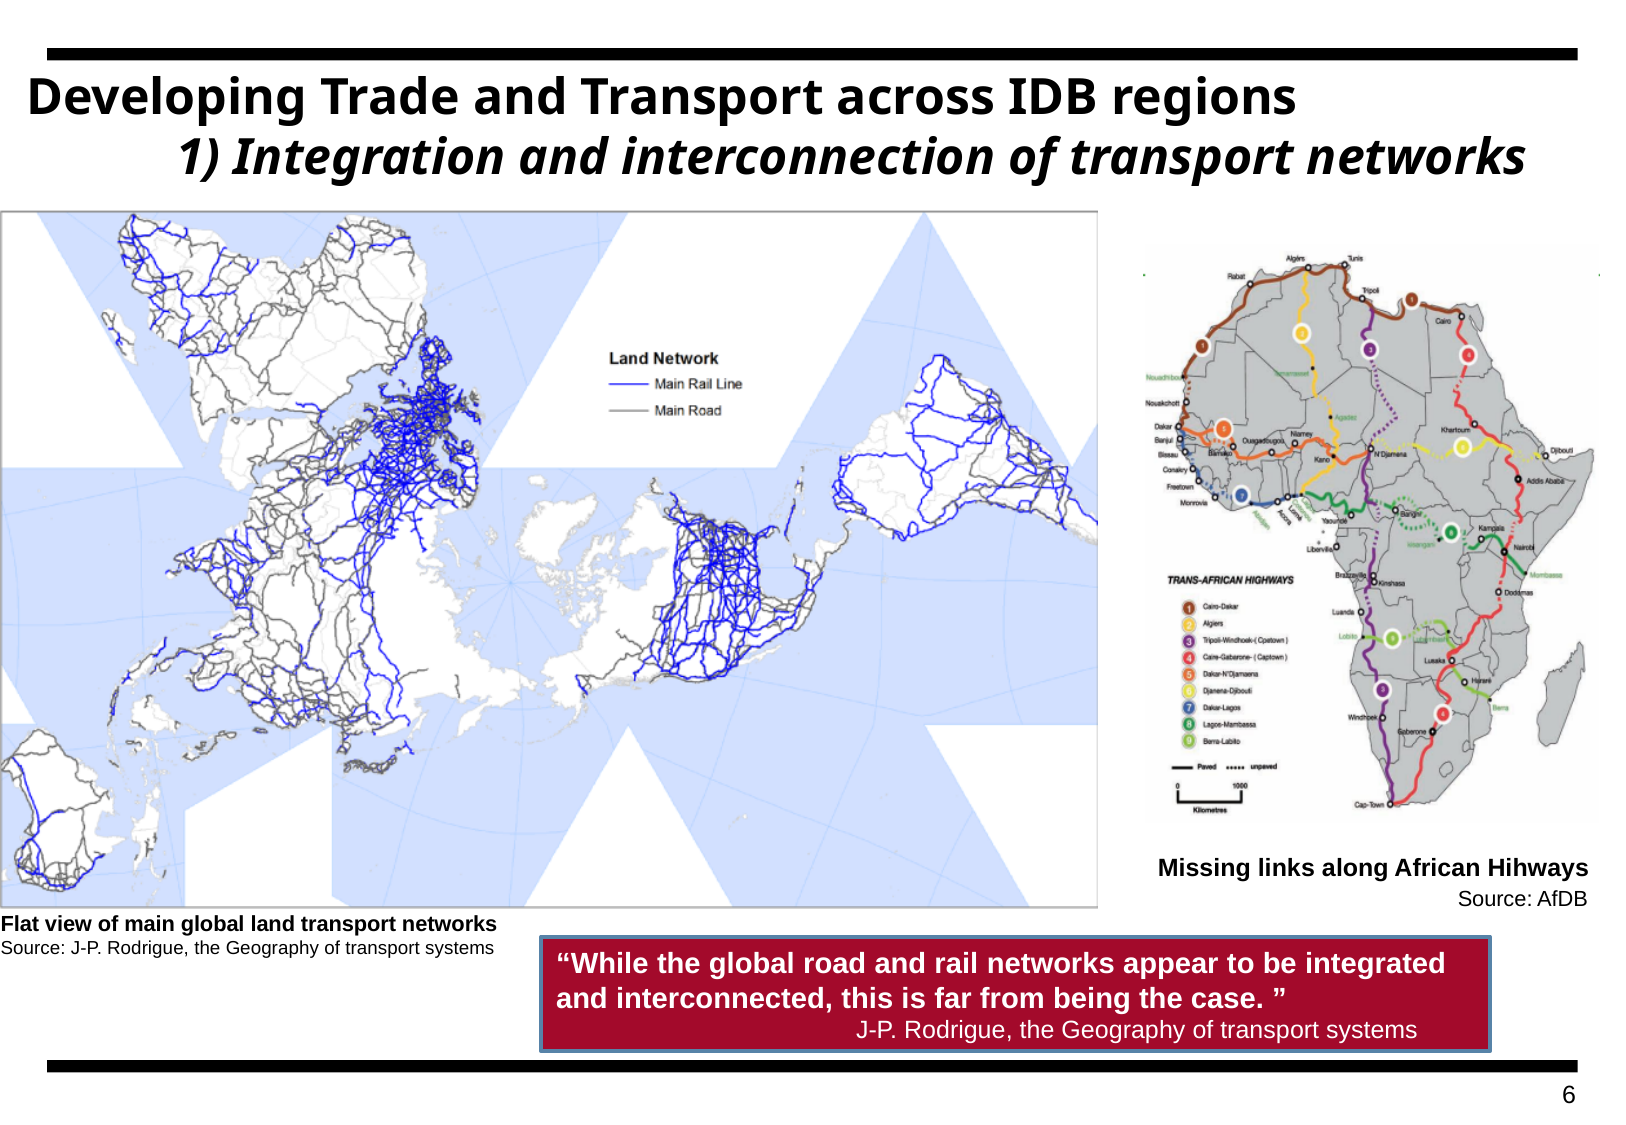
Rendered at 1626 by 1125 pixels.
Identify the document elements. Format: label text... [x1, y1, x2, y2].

picture [1142, 244, 1601, 824]
text_box “While the global road and rail networks appear to be integrated and interconnected, this is far from being the case. ” J-P. Rodrigue, the Geography of transport systems [539, 935, 1492, 1053]
text_box Flat view of main global land transport networks Source: J-P. Rodrigue, the Geography of transport systems [0, 917, 543, 966]
picture [0, 210, 1098, 909]
text_box Missing links along African Hihways Source: AfDB [1143, 844, 1625, 920]
text_box Developing Trade and Transport across IDB regions 1) Integration and interconnection of transport networks [11, 57, 1543, 193]
slide_number 5 [1487, 1078, 1577, 1108]
